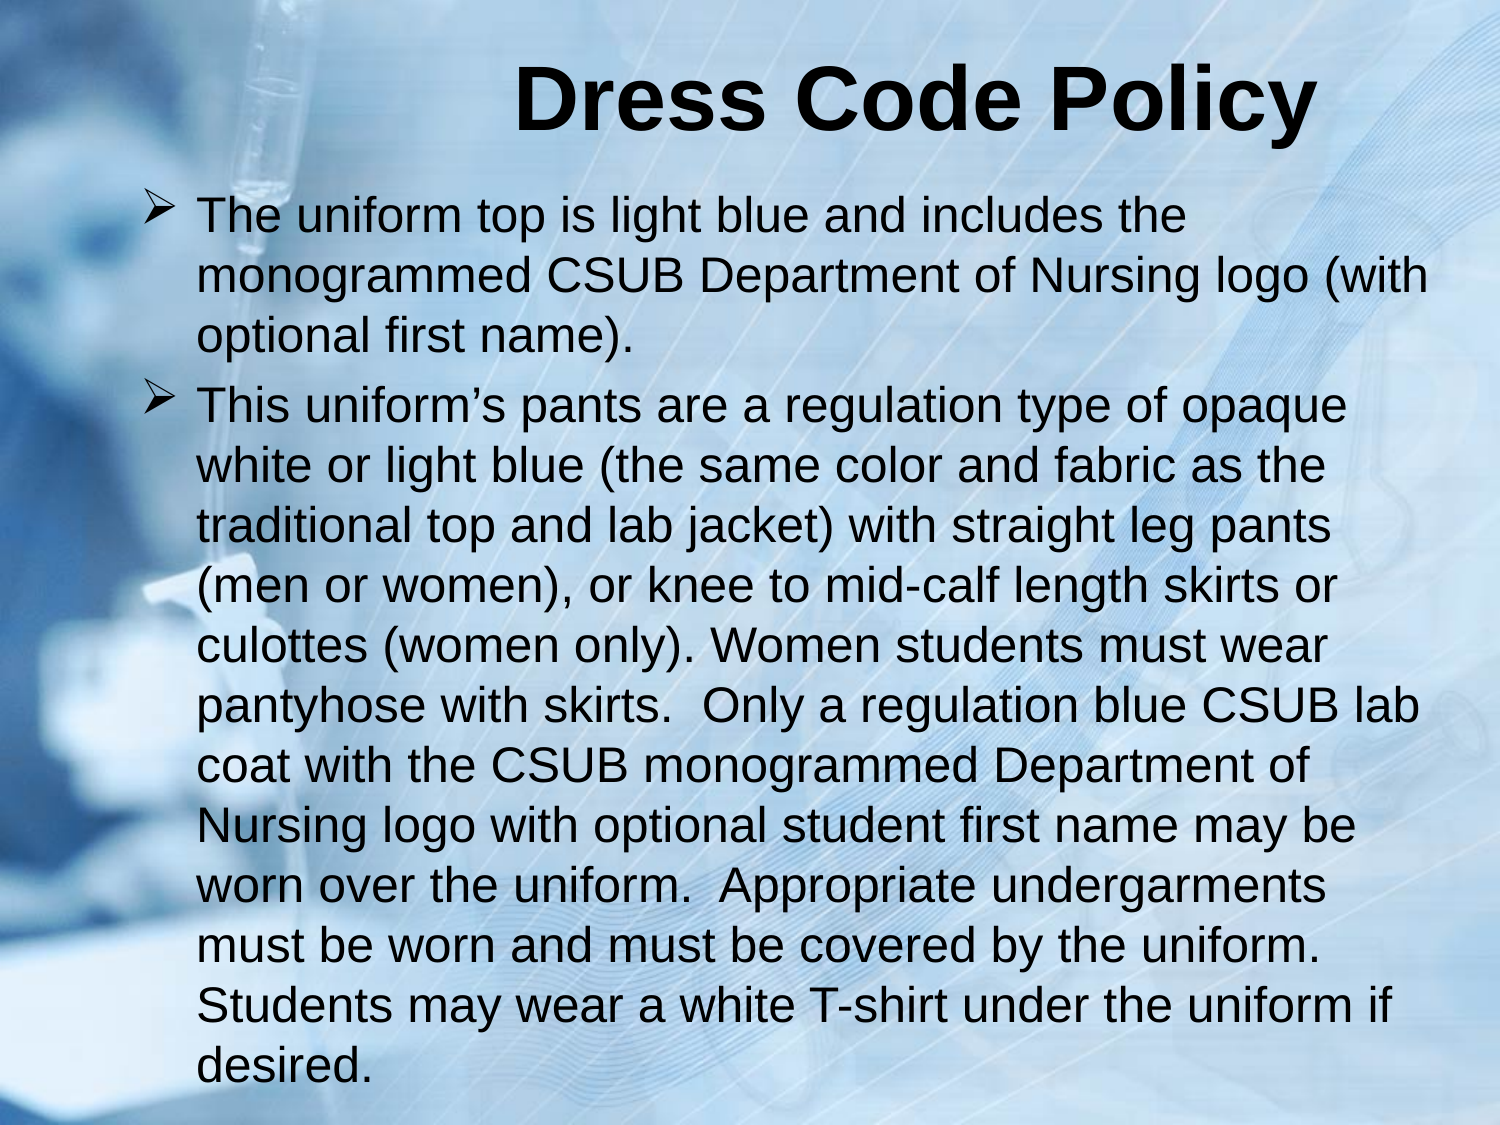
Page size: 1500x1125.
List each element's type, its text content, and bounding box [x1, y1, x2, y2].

list The uniform top is light blue and includes the monogrammed CSUB Department of Nursing logo (with optional first name). This uniform’s pants are a regulation type of opaque white or light blue (the same color and fabric as the traditional top and lab jacket) with straight leg pants (men or women), or knee to mid-calf length skirts or culottes (women only). Women students must wear pantyhose with skirts. Only a regulation blue CSUB lab coat with the CSUB monogrammed Department of Nursing logo with optional student first name may be worn over the uniform. Appropriate undergarments must be worn and must be covered by the uniform. Students may wear a white T-shirt under the uniform if desired. [124, 174, 1451, 1088]
title Dress Code Policy [332, 0, 1500, 188]
picture [0, 0, 1500, 1125]
